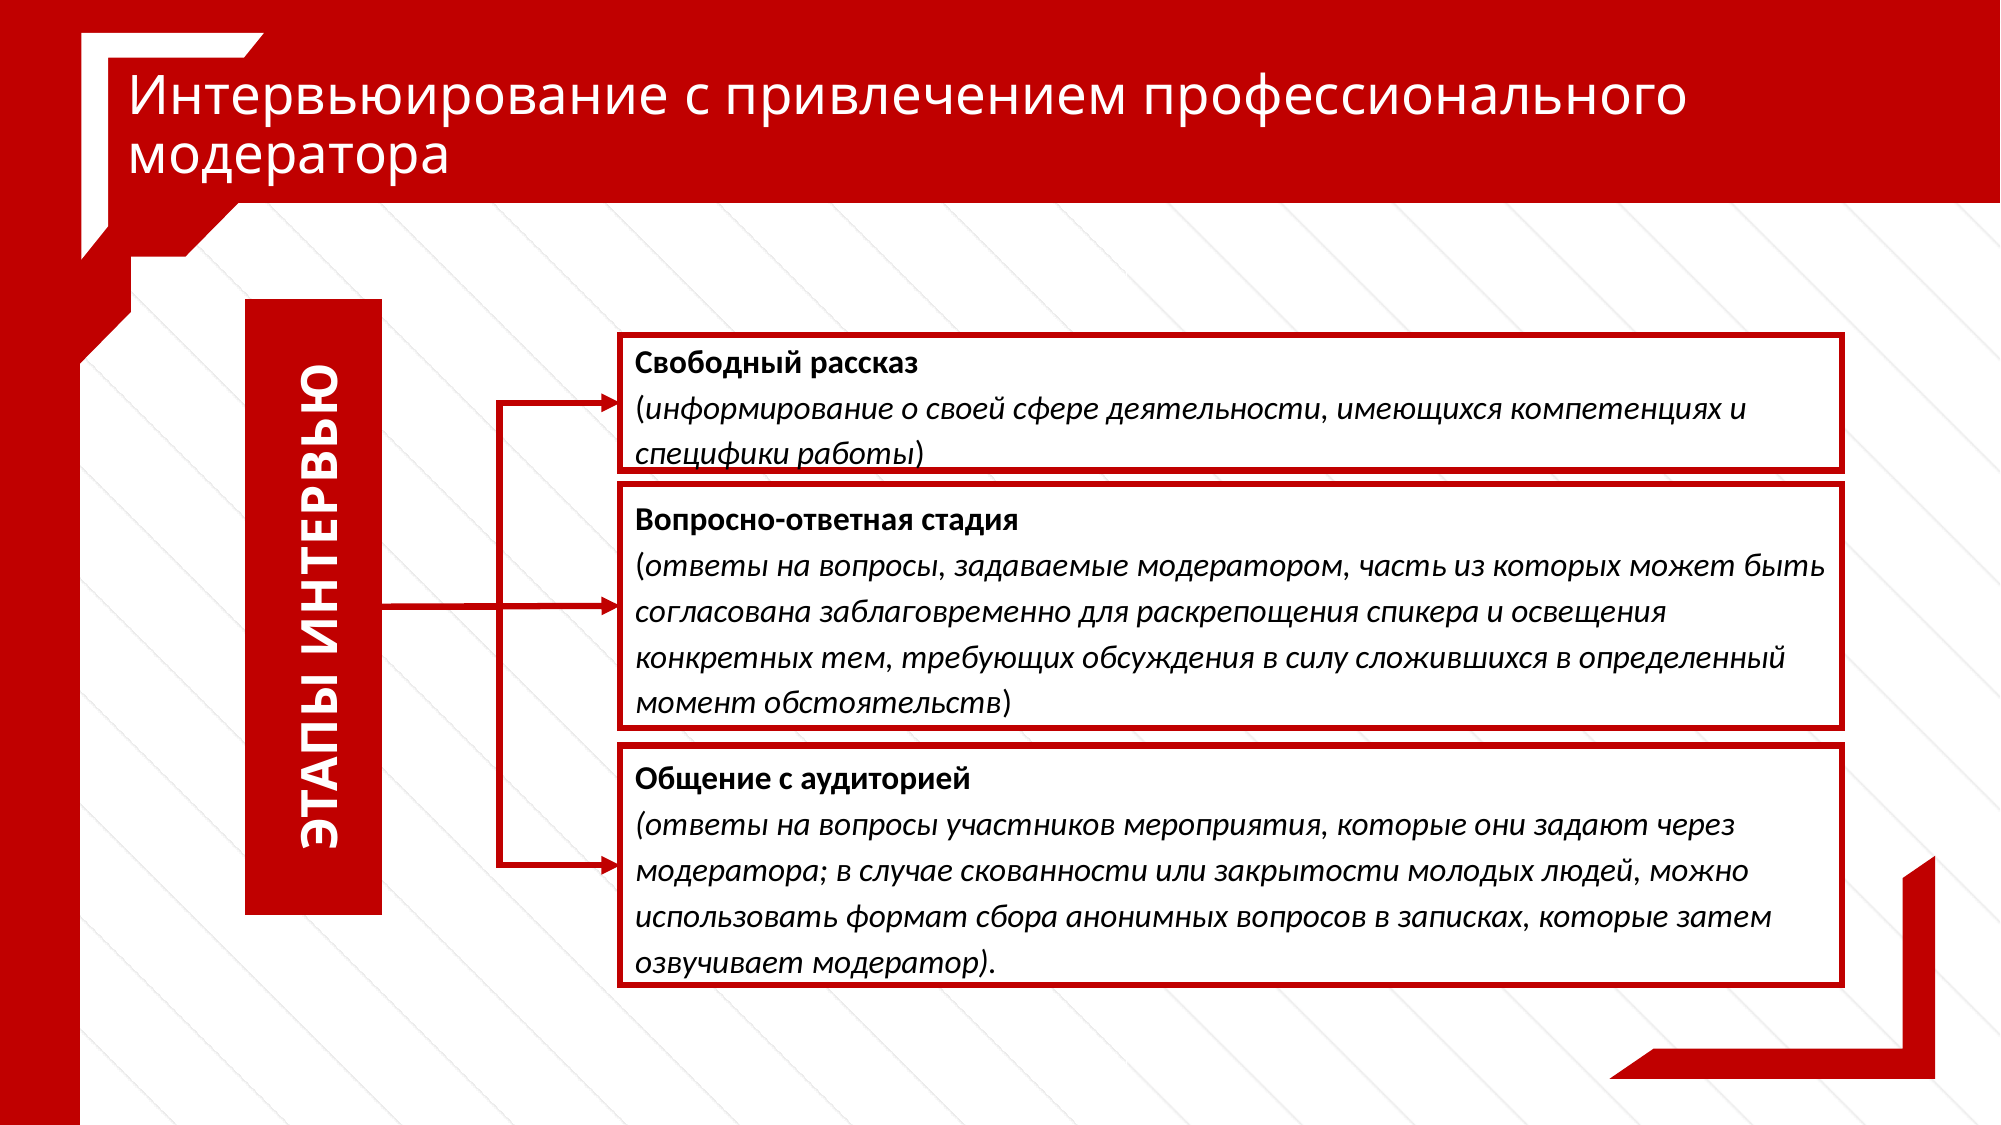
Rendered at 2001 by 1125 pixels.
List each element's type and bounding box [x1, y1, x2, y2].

text_box [248, 301, 1842, 985]
text_box [0, 0, 2000, 1125]
